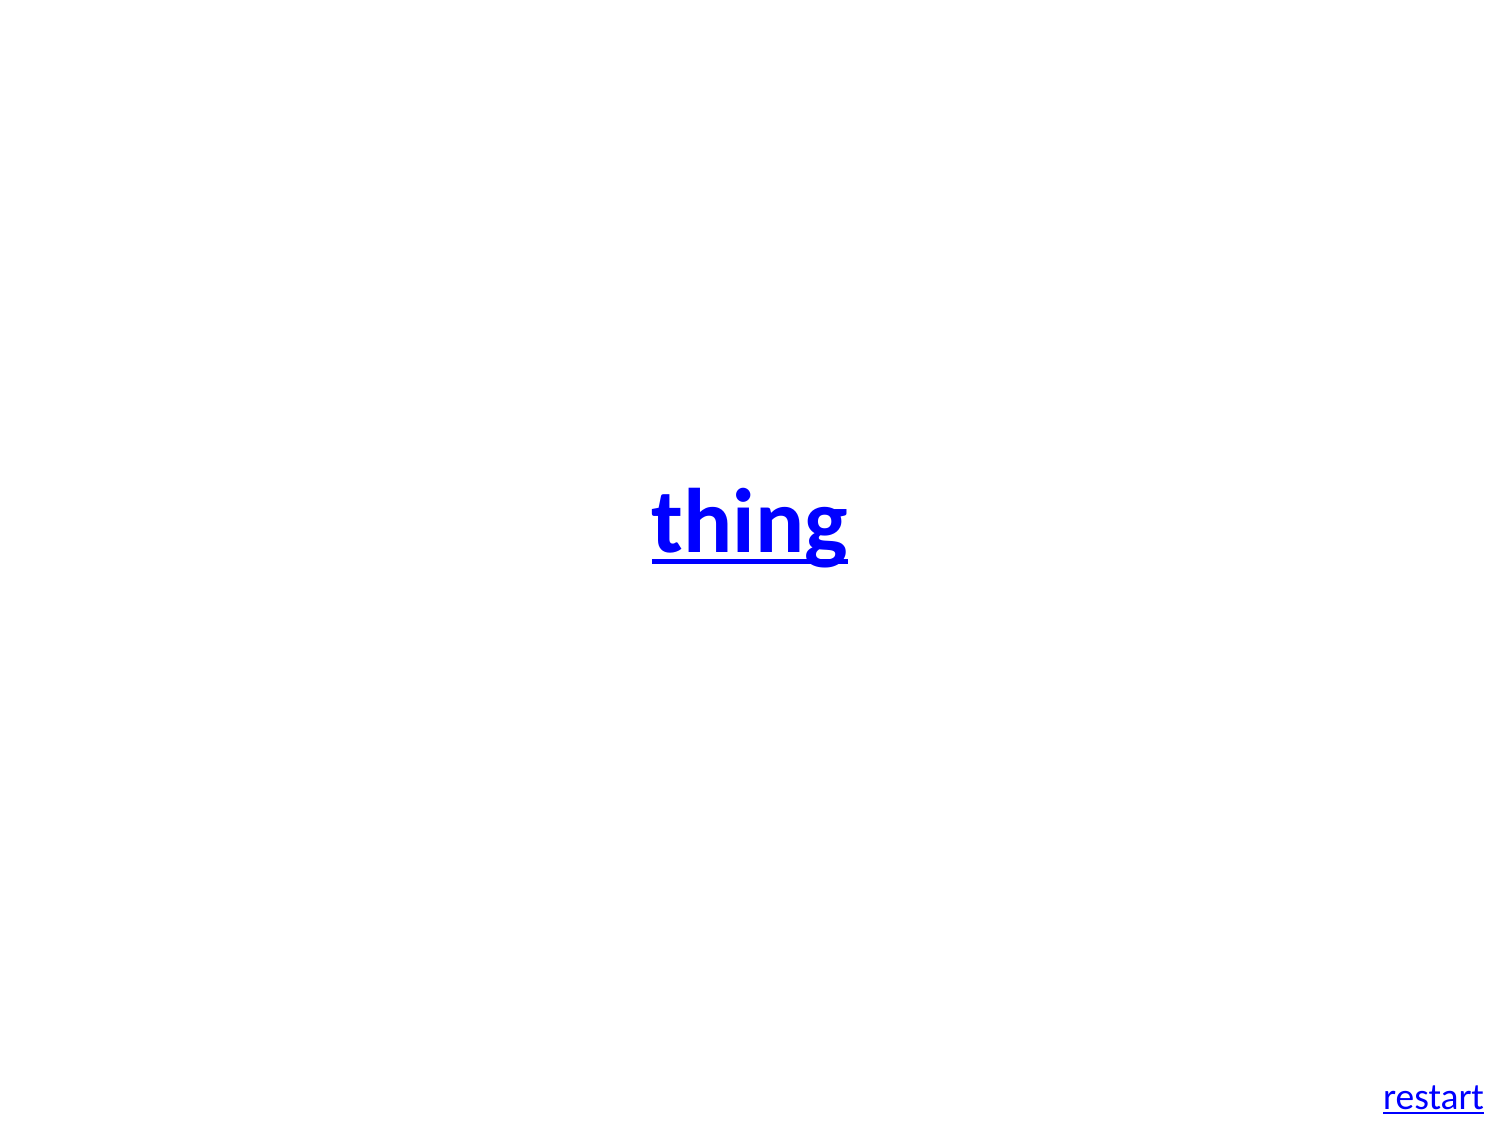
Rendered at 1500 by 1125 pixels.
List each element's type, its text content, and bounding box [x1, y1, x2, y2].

list thing [75, 324, 1425, 1005]
